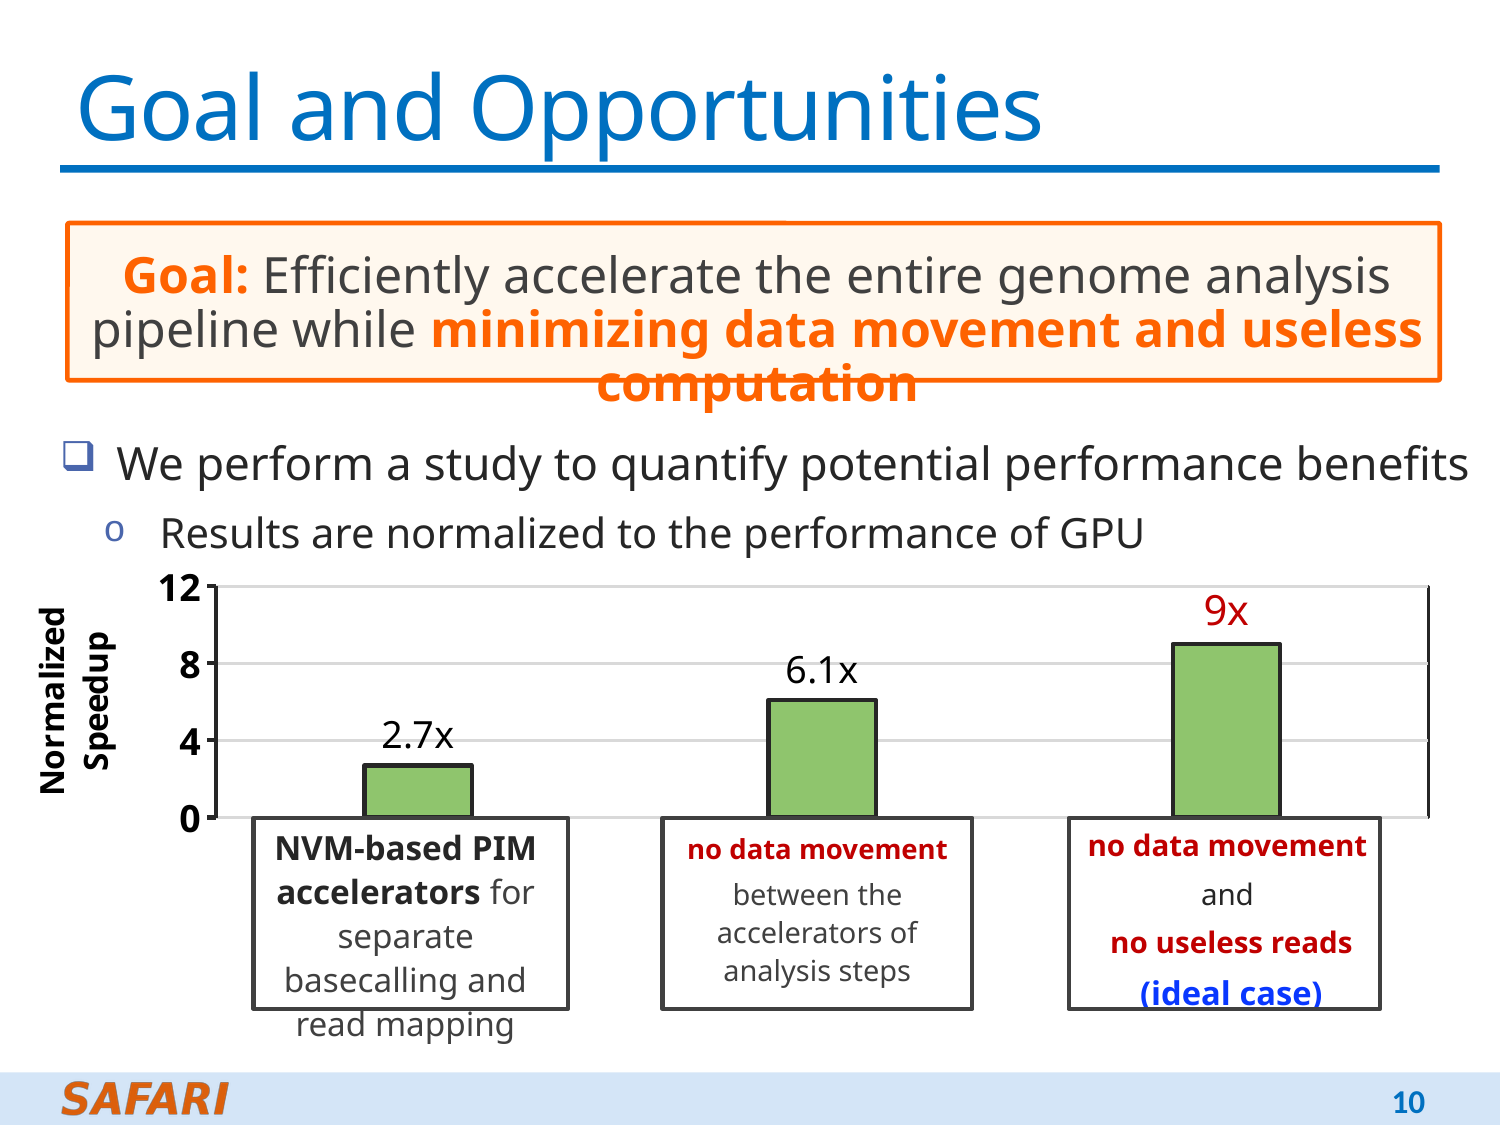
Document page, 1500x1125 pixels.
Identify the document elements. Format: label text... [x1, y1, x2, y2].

text_box Goal: Efficiently accelerate the entire genome analysis pipeline while minimizing data movement and useless computation [52, 243, 1433, 345]
title Goal and Opportunities [60, 42, 1440, 166]
text_box [66, 221, 1442, 382]
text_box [661, 817, 973, 1010]
picture [60, 1073, 233, 1125]
text_box We perform a study to quantify potential performance benefits Results are normalized to the performance of GPU [60, 421, 1480, 541]
chart [0, 542, 1476, 884]
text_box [252, 815, 569, 1040]
slide_number 10 [1233, 1077, 1440, 1123]
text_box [1066, 815, 1397, 1021]
